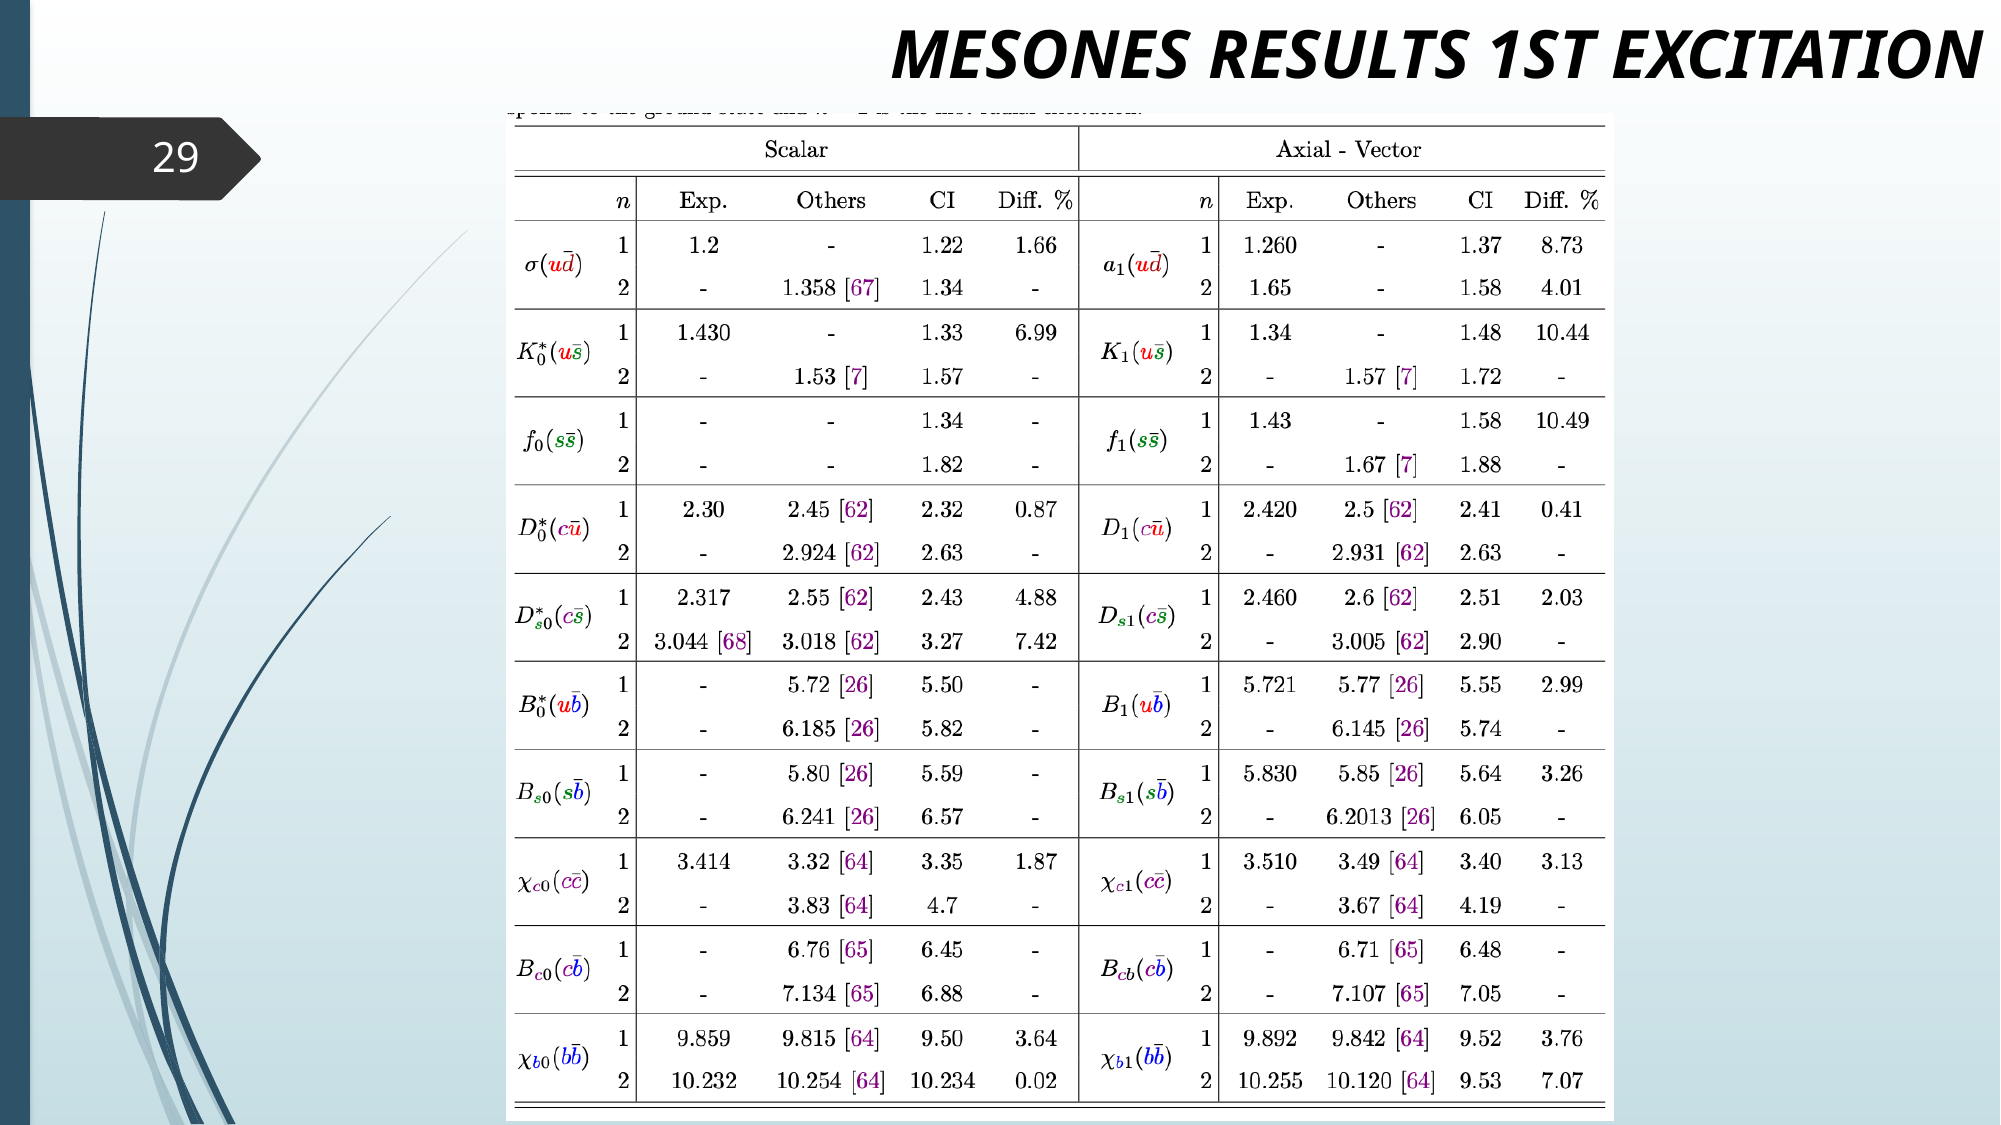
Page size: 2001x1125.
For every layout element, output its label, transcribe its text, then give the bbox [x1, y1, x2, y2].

picture [505, 113, 1614, 1122]
slide_number 29 [87, 129, 216, 190]
text_box MESONES RESULTS 1ST EXCITATION [547, 4, 2000, 128]
